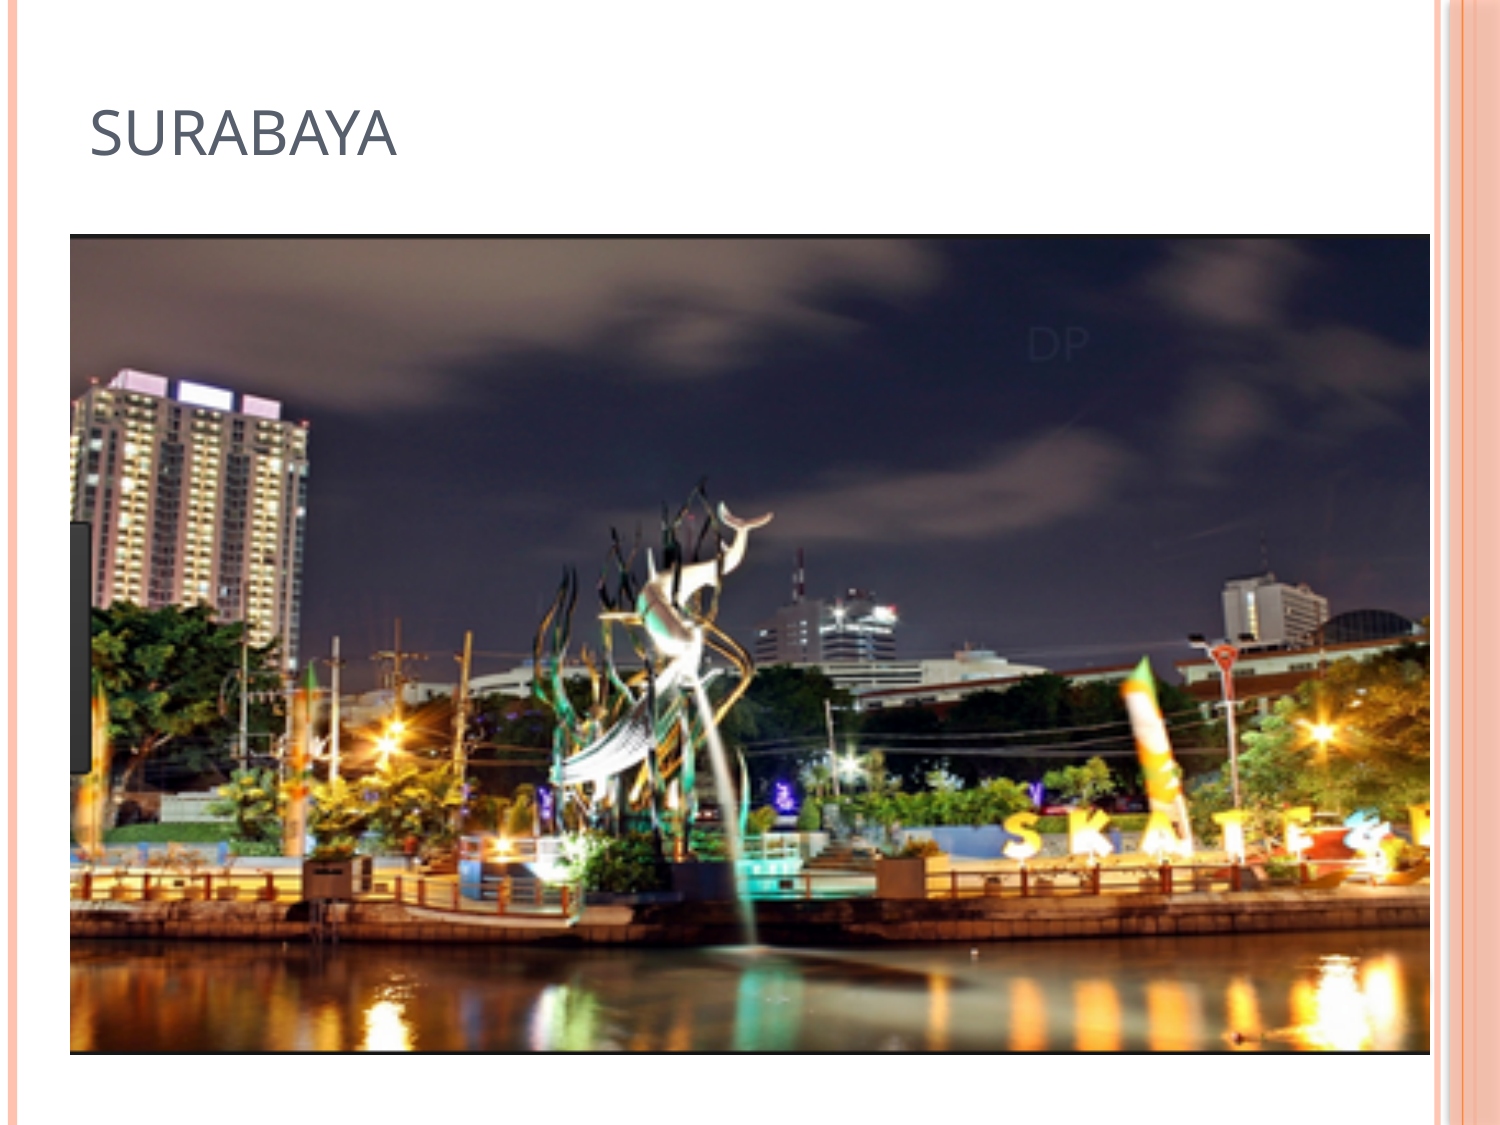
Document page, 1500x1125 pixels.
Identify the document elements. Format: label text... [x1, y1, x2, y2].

title Surabaya [75, 45, 1300, 176]
picture [69, 233, 1431, 1056]
